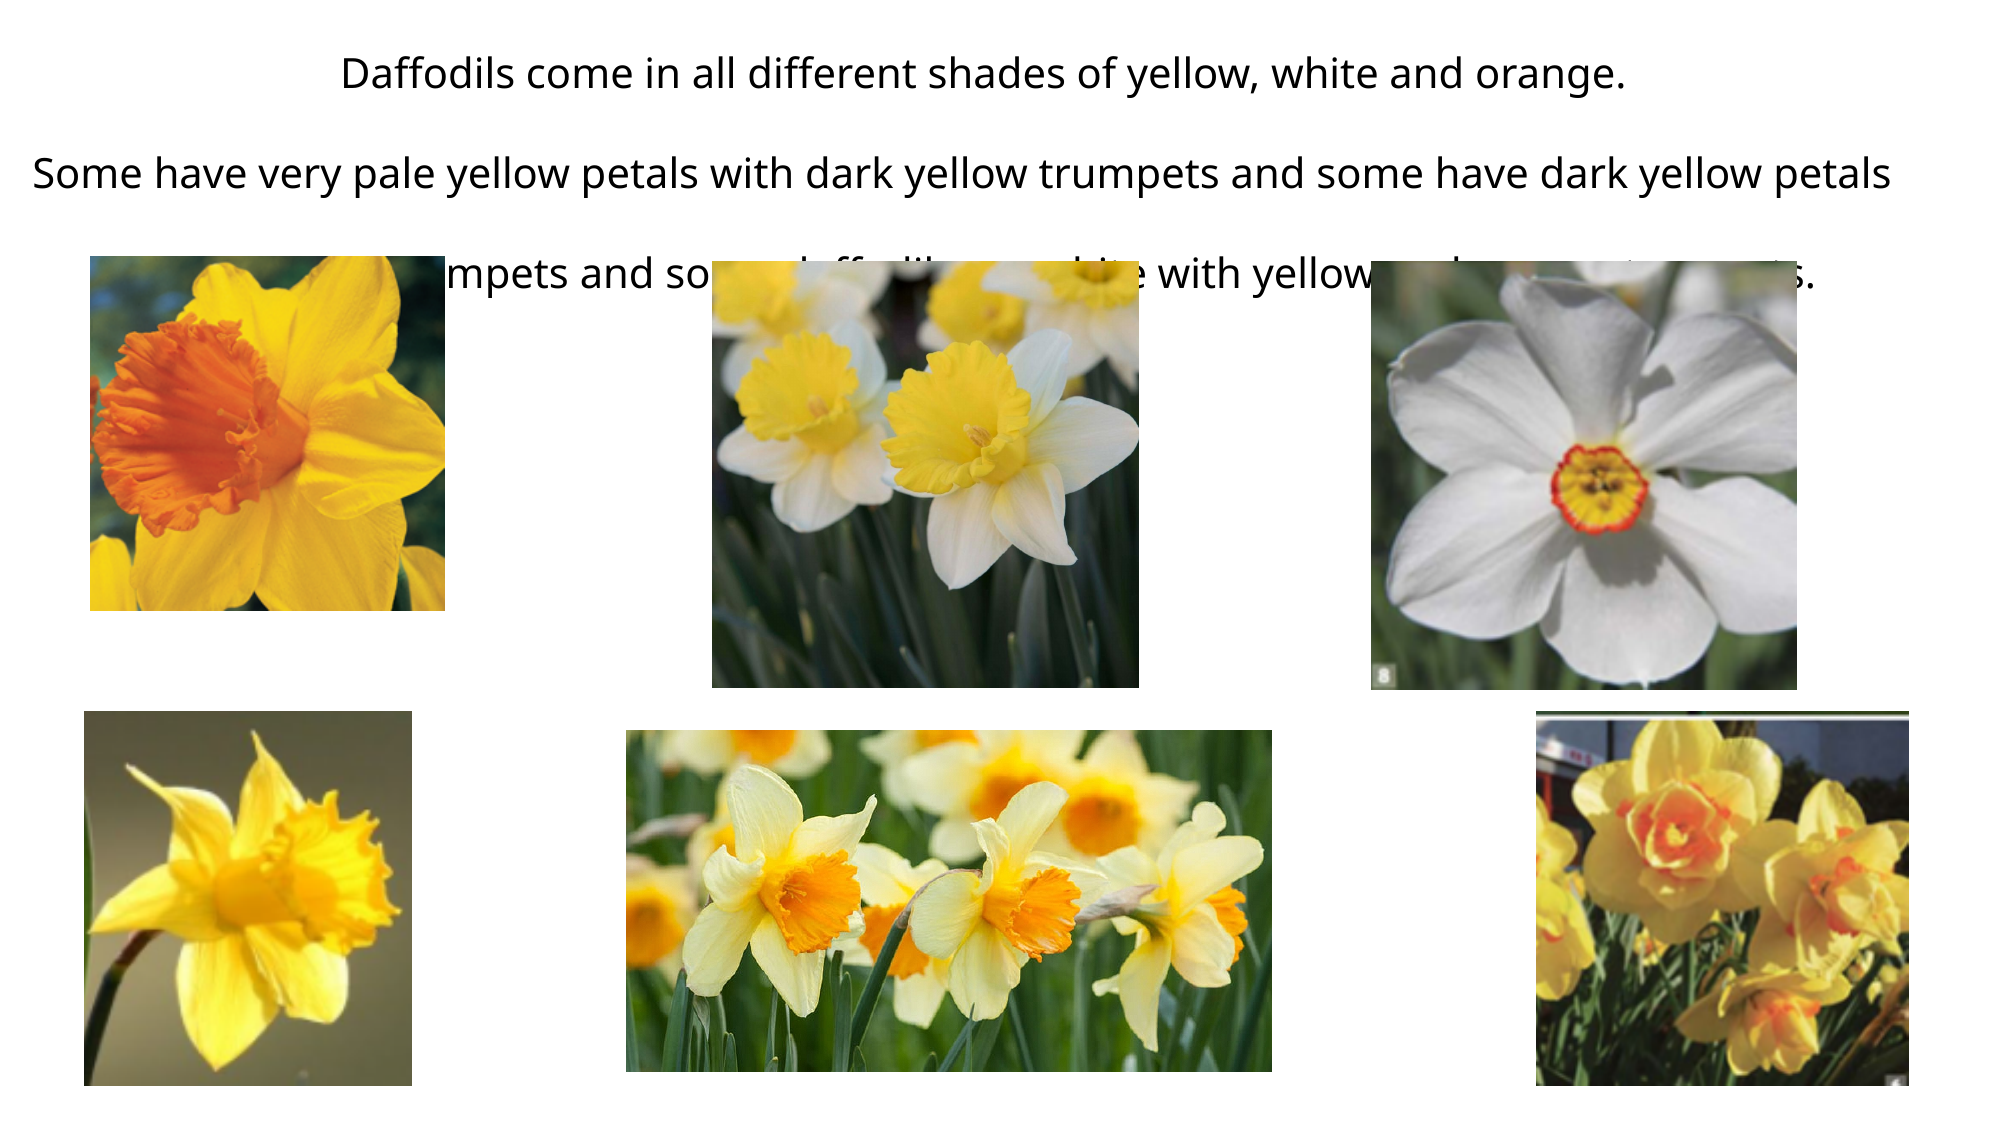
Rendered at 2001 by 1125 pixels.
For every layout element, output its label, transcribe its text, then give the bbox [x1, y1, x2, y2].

picture [712, 261, 1139, 688]
text_box Daffodils come in all different shades of yellow, white and orange. Some have very pale yellow petals with dark yellow trumpets and some have dark yellow petals and orange trumpets and some daffodils are white with yellow and orange trumpets. [12, 39, 1955, 304]
picture [90, 256, 445, 611]
picture [84, 711, 412, 1086]
picture [1371, 261, 1797, 690]
picture [626, 730, 1272, 1072]
picture [1536, 711, 1909, 1086]
